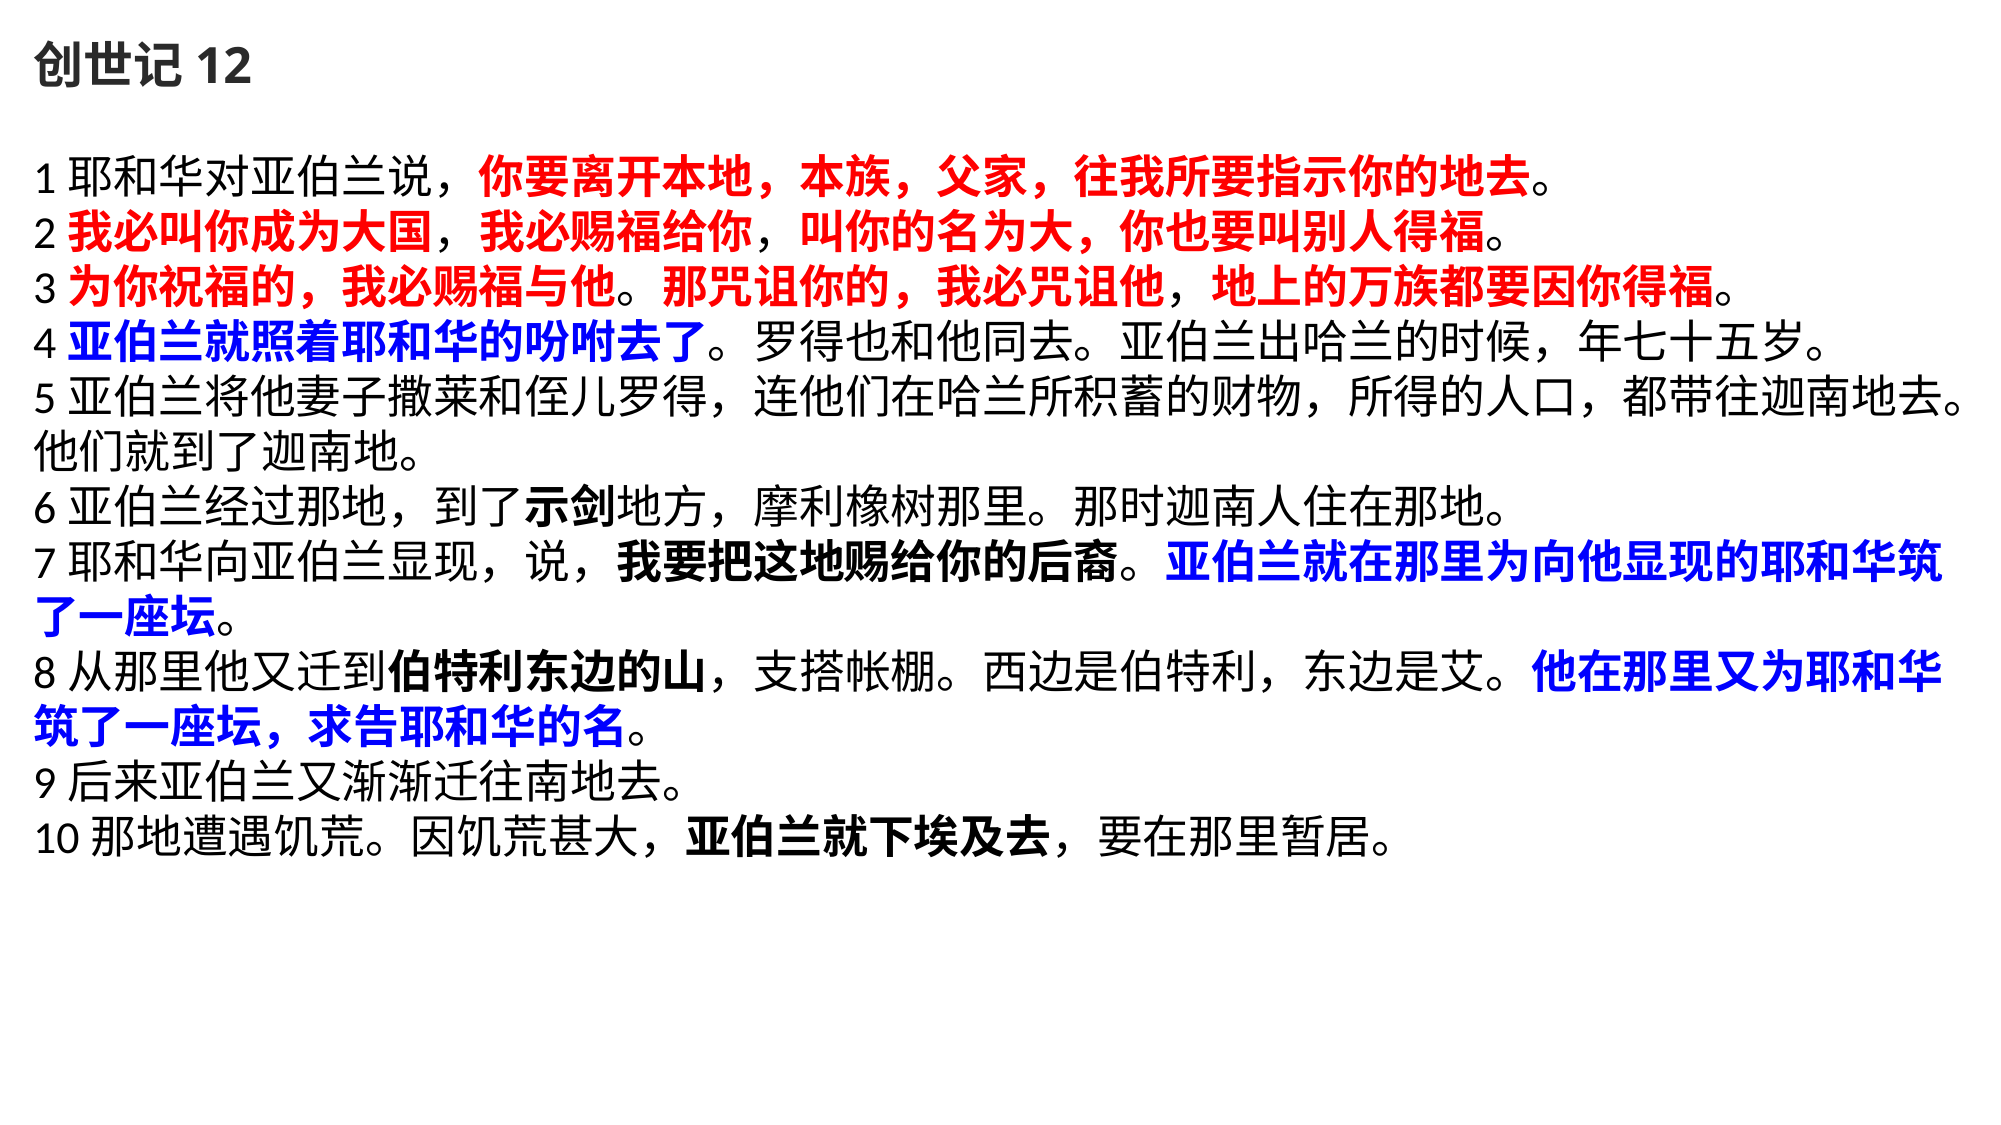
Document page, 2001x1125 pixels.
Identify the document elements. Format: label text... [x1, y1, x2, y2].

text_box 创世记12 1耶和华对亚伯兰说，你要离开本地，本族，父家，往我所要指示你的地去。 2我必叫你成为大国，我必赐福给你，叫你的名为大，你也要叫别人得福。 3为你祝福的，我必赐福与他。那咒诅你的，我必咒诅他，地上的万族都要因你得福。 4亚伯兰就照着耶和华的吩咐去了。罗得也和他同去。亚伯兰出哈兰的时候，年七十五岁。 5亚伯兰将他妻子撒莱和侄儿罗得，连他们在哈兰所积蓄的财物，所得的人口，都带往迦南地去。他们就到了迦南地。 6亚伯兰经过那地，到了示剑地方，摩利橡树那里。那时迦南人住在那地。 7耶和华向亚伯兰显现，说，我要把这地赐给你的后裔。亚伯兰就在那里为向他显现的耶和华筑了一座坛。 8从那里他又迁到伯特利东边的山，支搭帐棚。西边是伯特利，东边是艾。他在那里又为耶和华筑了一座坛，求告耶和华的名。 9后来亚伯兰又渐渐迁往南地去。 10那地遭遇饥荒。因饥荒甚大，亚伯兰就下埃及去，要在那里暂居。 [18, 25, 1982, 871]
